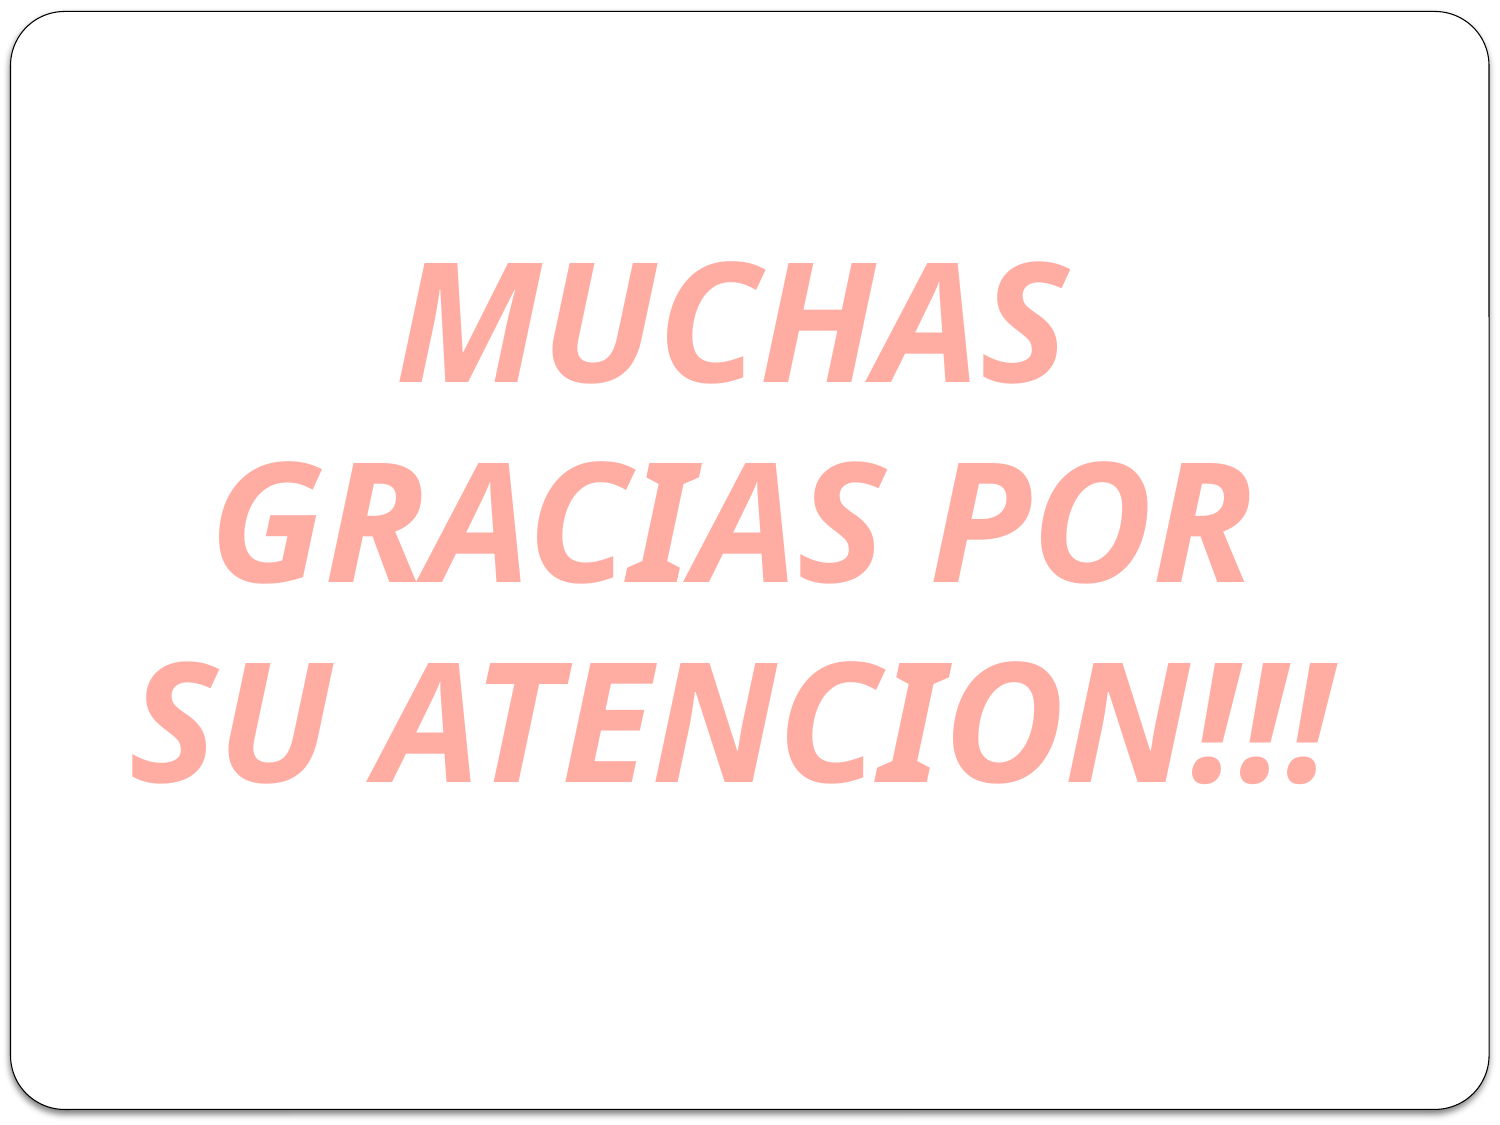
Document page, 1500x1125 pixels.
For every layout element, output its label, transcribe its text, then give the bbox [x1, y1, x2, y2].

text_box MUCHAS GRACIAS POR SU ATENCION!!! [76, 208, 1388, 823]
